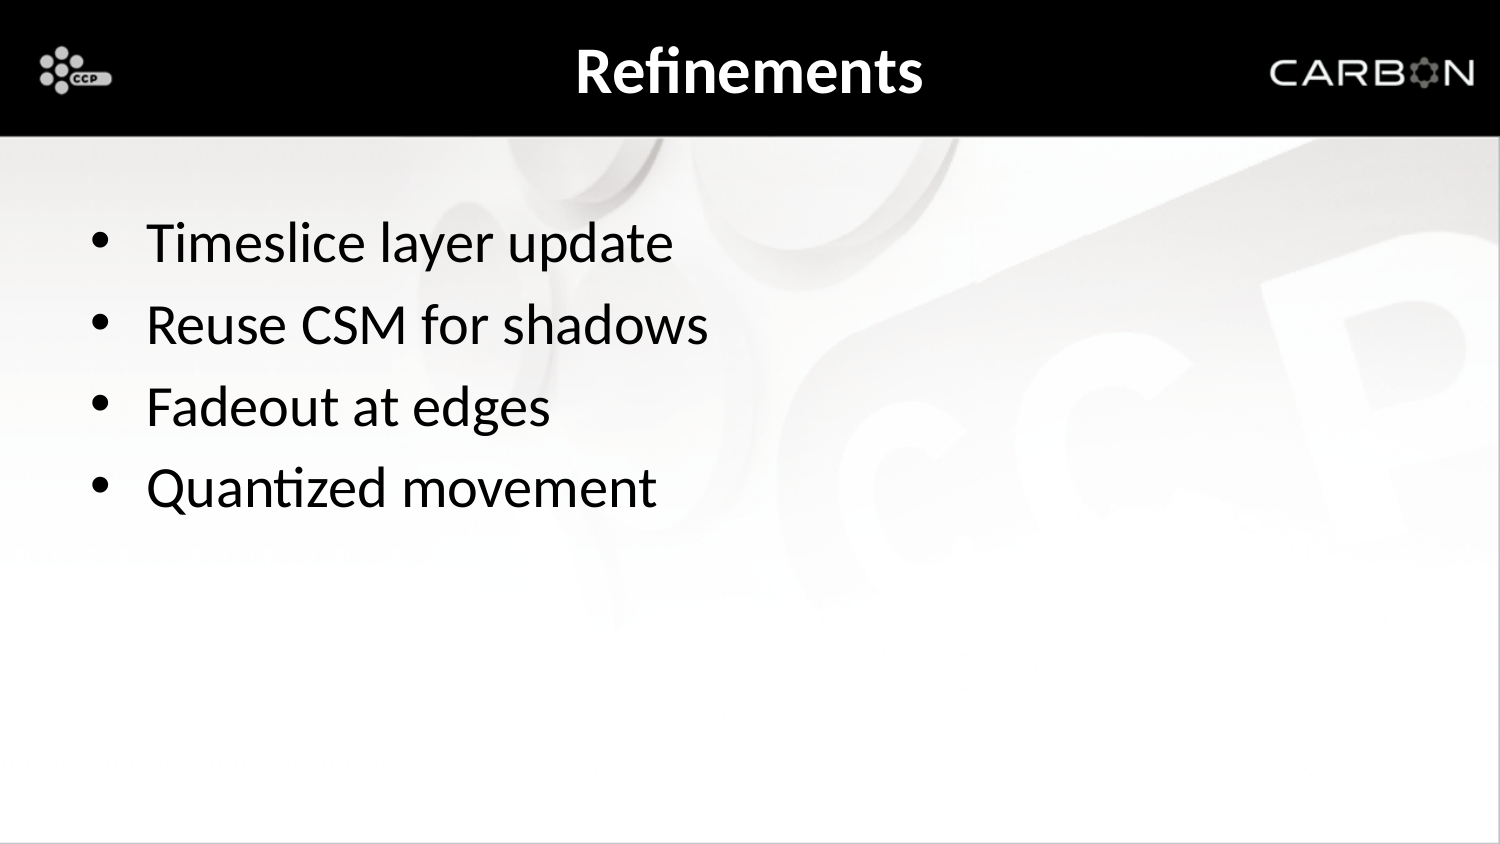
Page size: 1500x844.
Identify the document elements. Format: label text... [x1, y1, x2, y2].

list Timeslice layer update Reuse CSM for shadows Fadeout at edges Quantized movement [75, 196, 1425, 754]
picture [0, 0, 1500, 844]
title Refinements [75, 0, 1425, 135]
